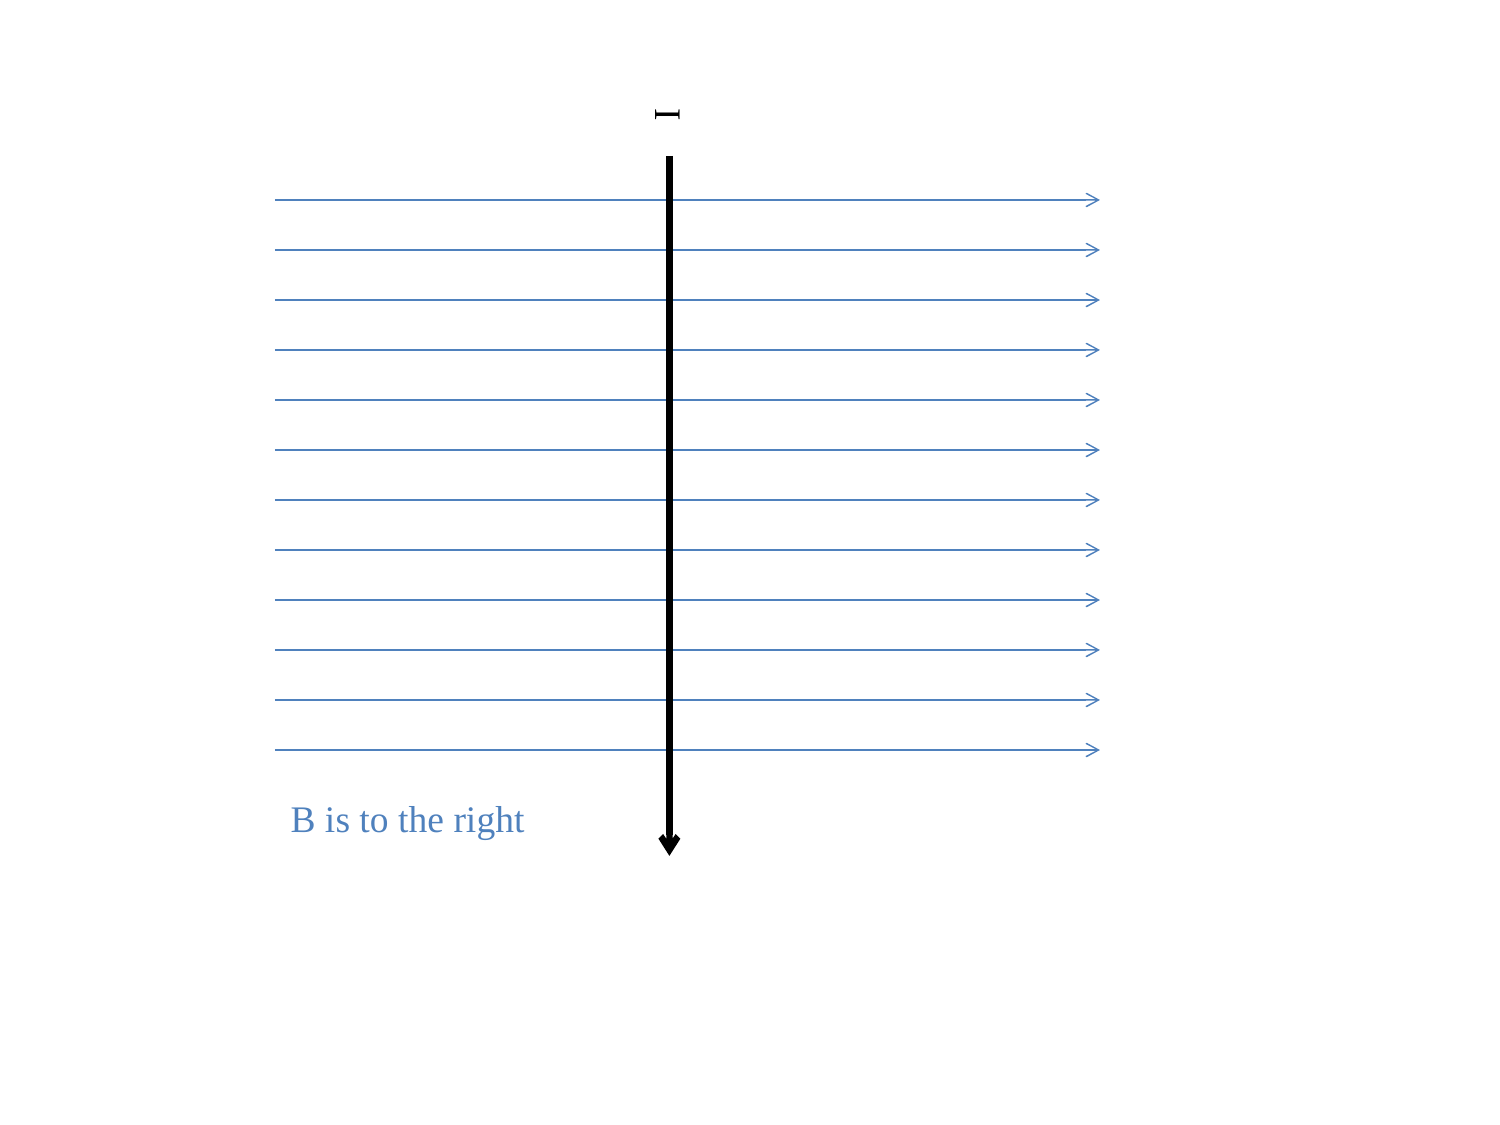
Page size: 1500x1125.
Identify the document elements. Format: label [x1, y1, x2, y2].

text_box [288, 444, 1052, 506]
text_box [274, 199, 1101, 849]
